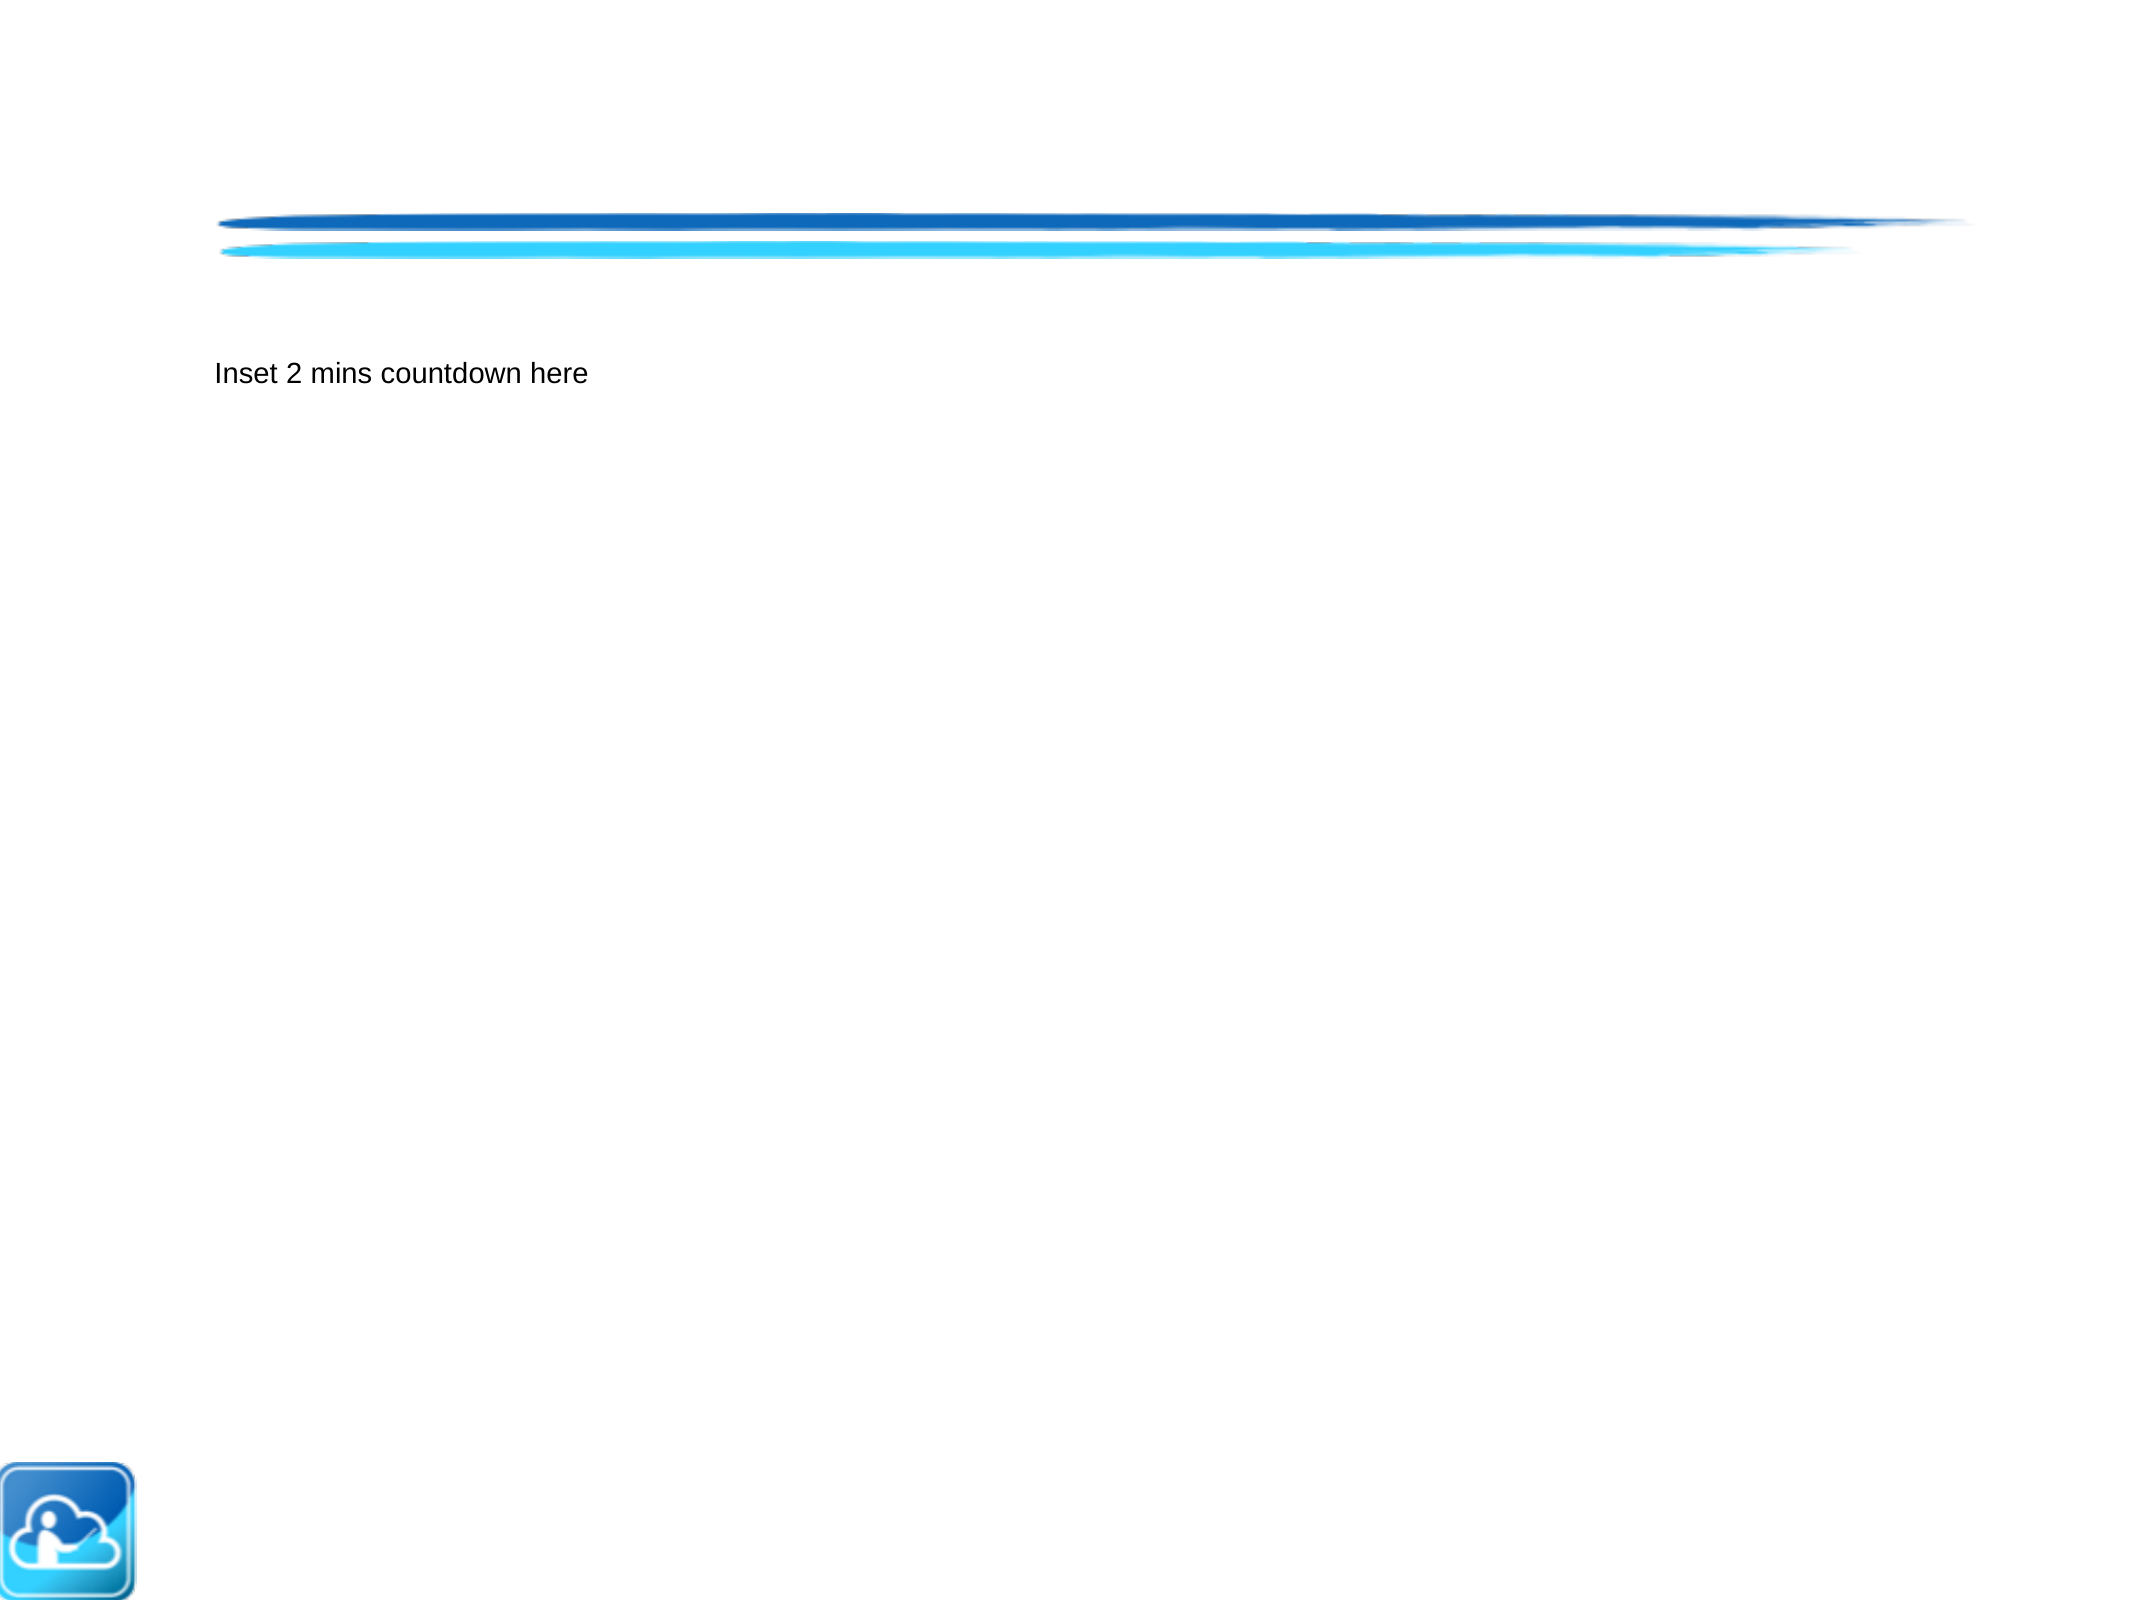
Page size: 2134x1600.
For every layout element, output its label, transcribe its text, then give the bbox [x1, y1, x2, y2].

text_box Inset 2 mins countdown here [199, 339, 1652, 1274]
picture [208, 241, 1884, 259]
picture [205, 213, 2000, 231]
picture [0, 1462, 137, 1600]
